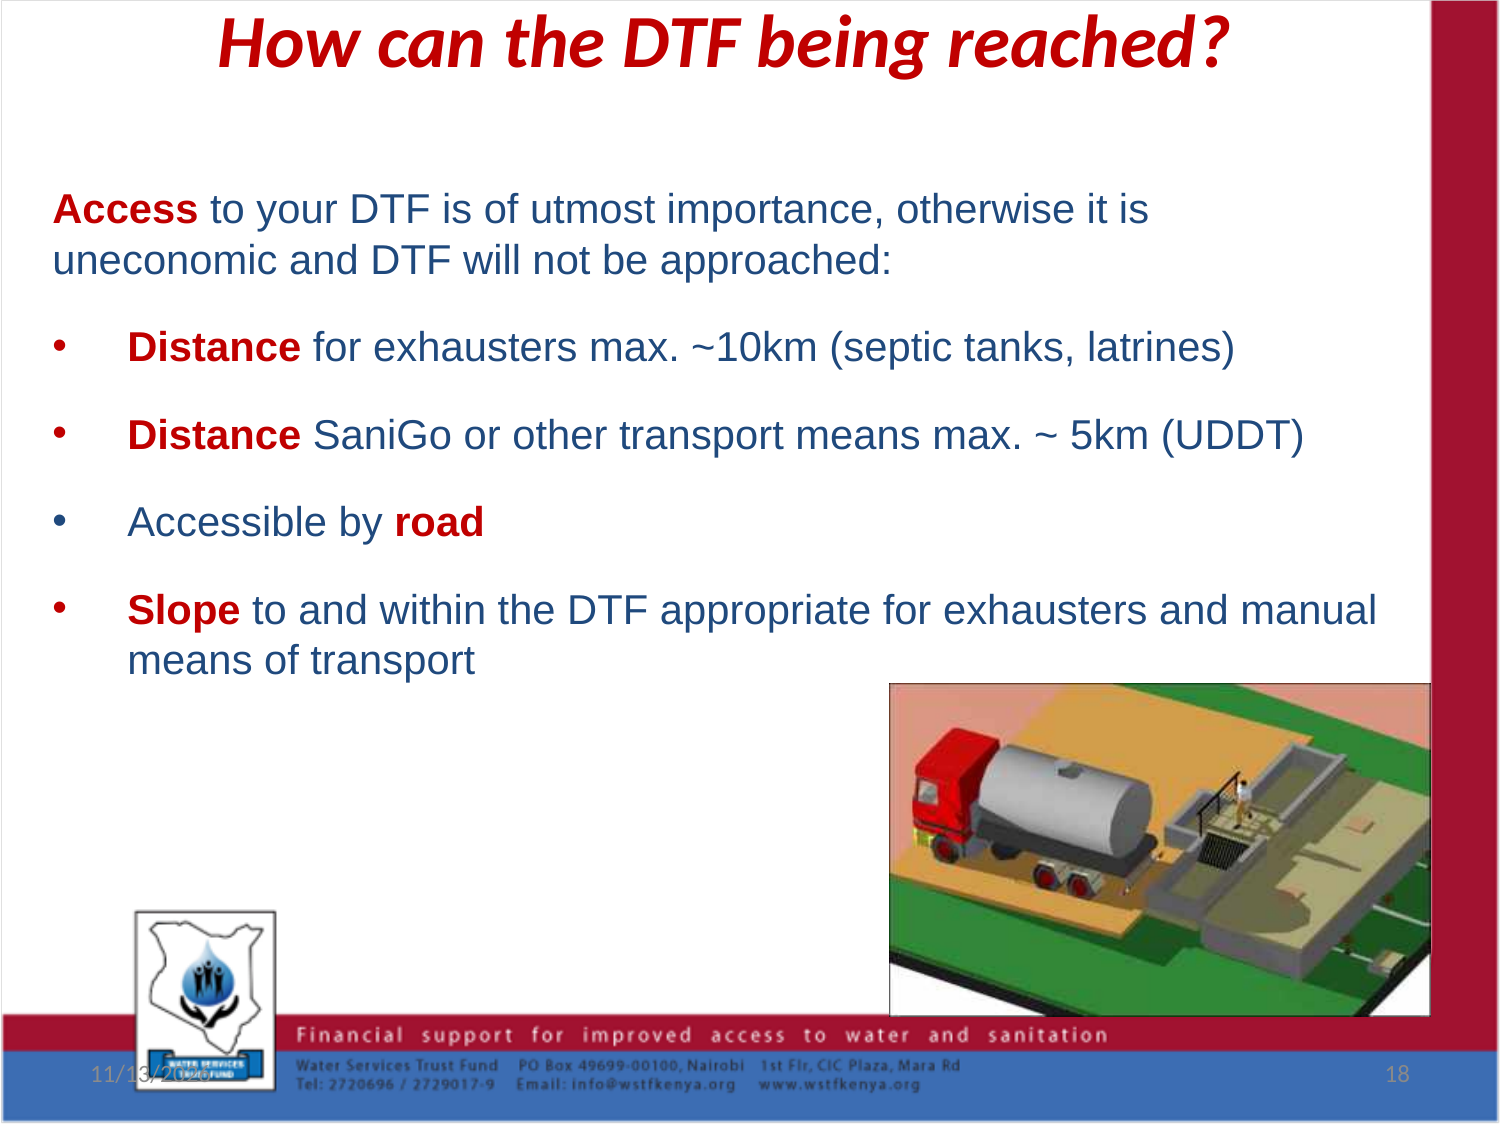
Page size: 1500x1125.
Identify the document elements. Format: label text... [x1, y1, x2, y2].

picture [0, 0, 1500, 1125]
text_box Access to your DTF is of utmost importance, otherwise it is uneconomic and DTF will not be approached: Distance for exhausters max. ~10km (septic tanks, latrines) Distance SaniGo or other transport means max. ~ 5km (UDDT) Accessible by road Slope to and within the DTF appropriate for exhausters and manual means of transport [37, 174, 1400, 778]
slide_number 18 [1074, 1042, 1425, 1103]
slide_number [75, 1042, 425, 1103]
title How can the DTF being reached? [50, 0, 1400, 100]
